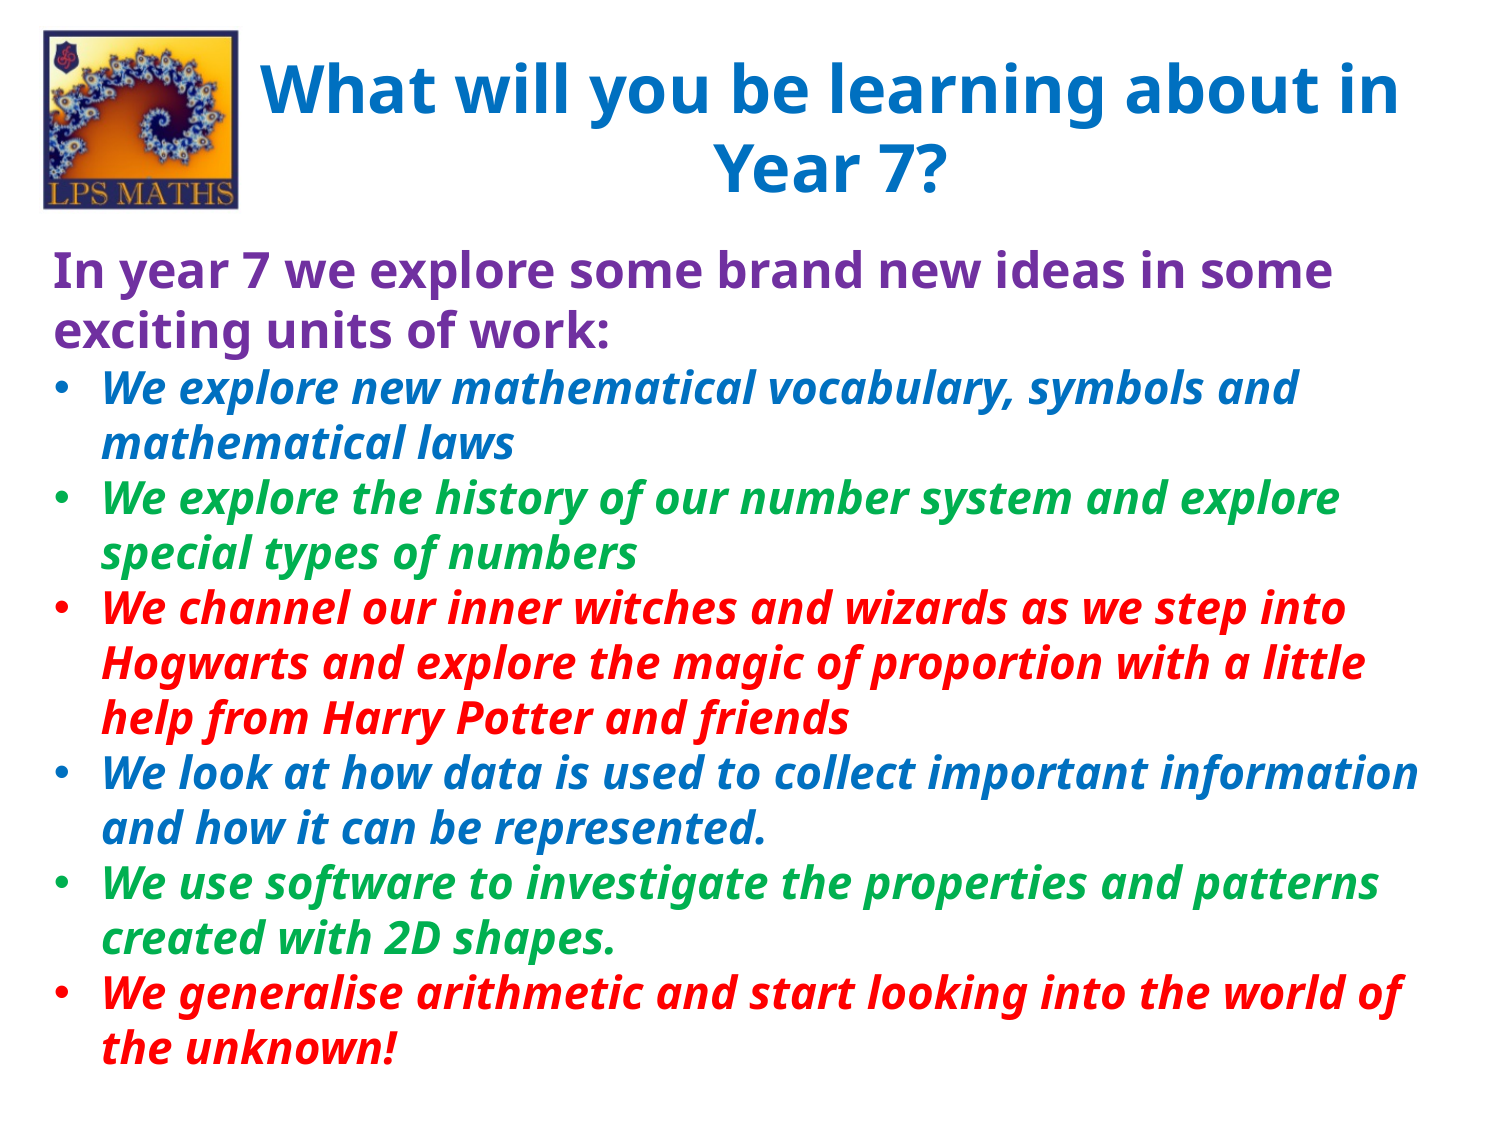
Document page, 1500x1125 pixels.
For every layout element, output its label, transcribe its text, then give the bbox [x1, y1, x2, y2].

text_box What will you be learning about in Year 7? [247, 38, 1439, 214]
picture [38, 26, 243, 215]
text_box In year 7 we explore some brand new ideas in some exciting units of work: We explore new mathematical vocabulary, symbols and mathematical laws We explore the history of our number system and explore special types of numbers We channel our inner witches and wizards as we step into Hogwarts and explore the magic of proportion with a little help from Harry Potter and friends We look at how data is used to collect important information and how it can be represented. We use software to investigate the properties and patterns created with 2D shapes. We generalise arithmetic and start looking into the world of the unknown! [39, 231, 1458, 1081]
